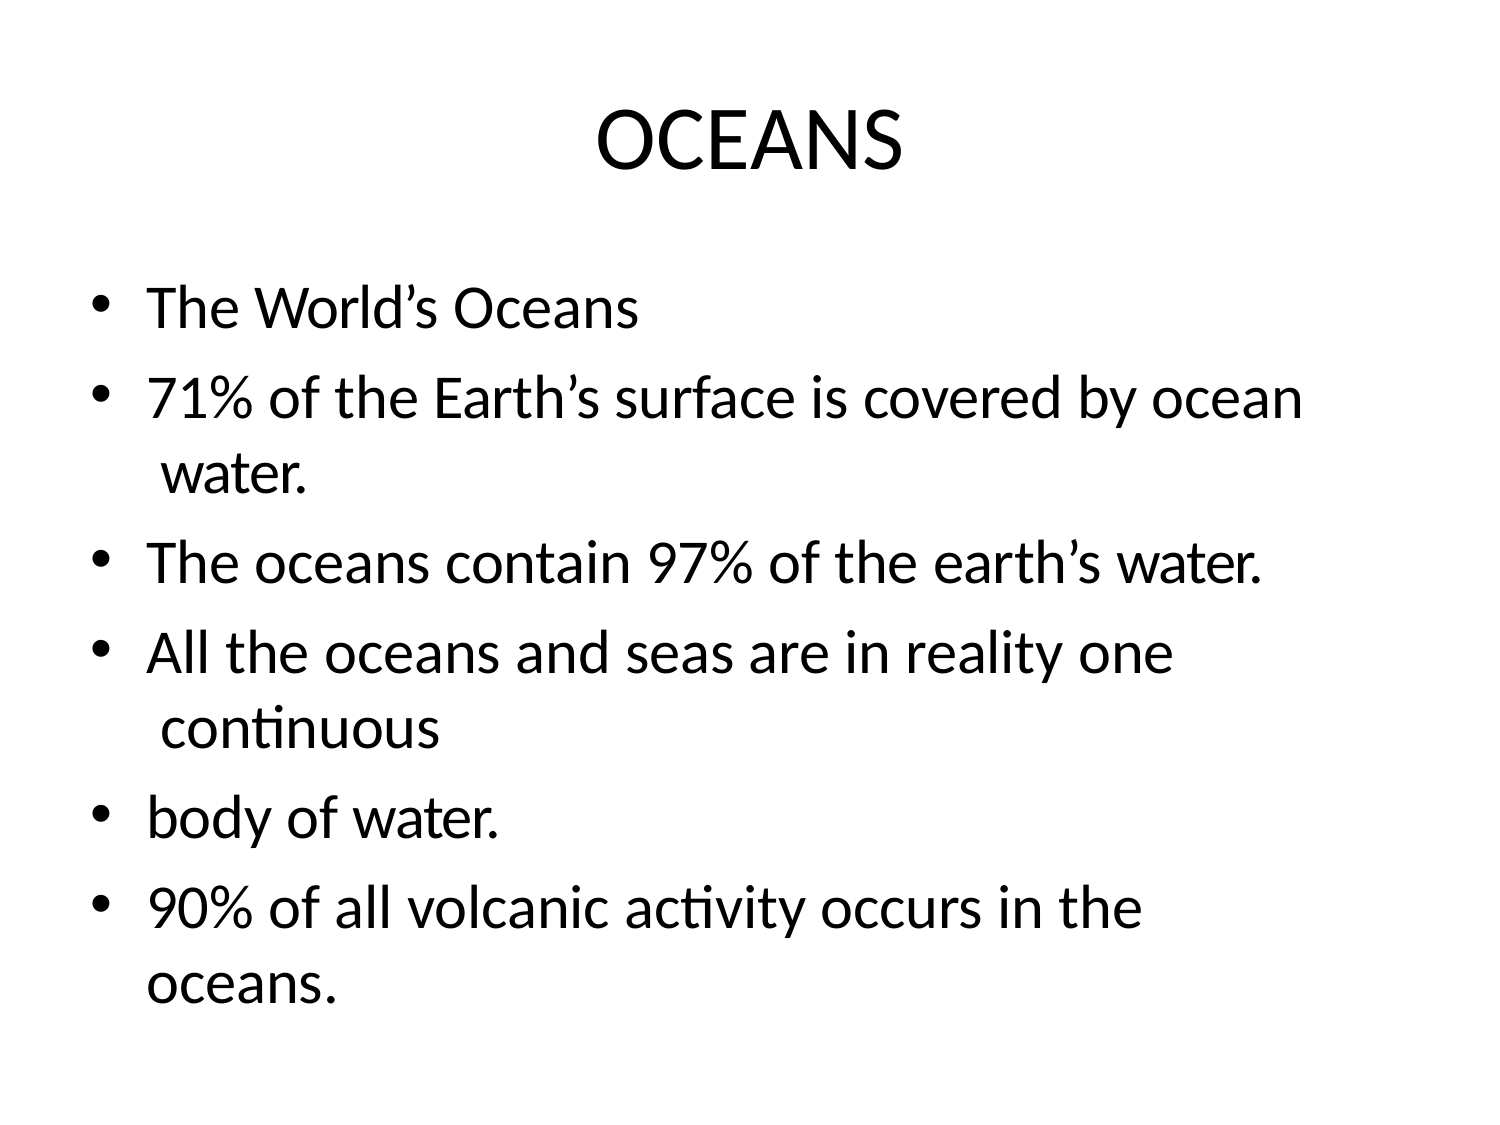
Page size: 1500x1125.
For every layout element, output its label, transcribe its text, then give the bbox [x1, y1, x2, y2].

text_box The World’s Oceans 71% of the Earth’s surface is covered by ocean water. The oceans contain 97% of the earth’s water. All the oceans and seas are in reality one continuous body of water. 90% of all volcanic activity occurs in the oceans. [87, 248, 1356, 1016]
title OCEANS [593, 75, 907, 248]
